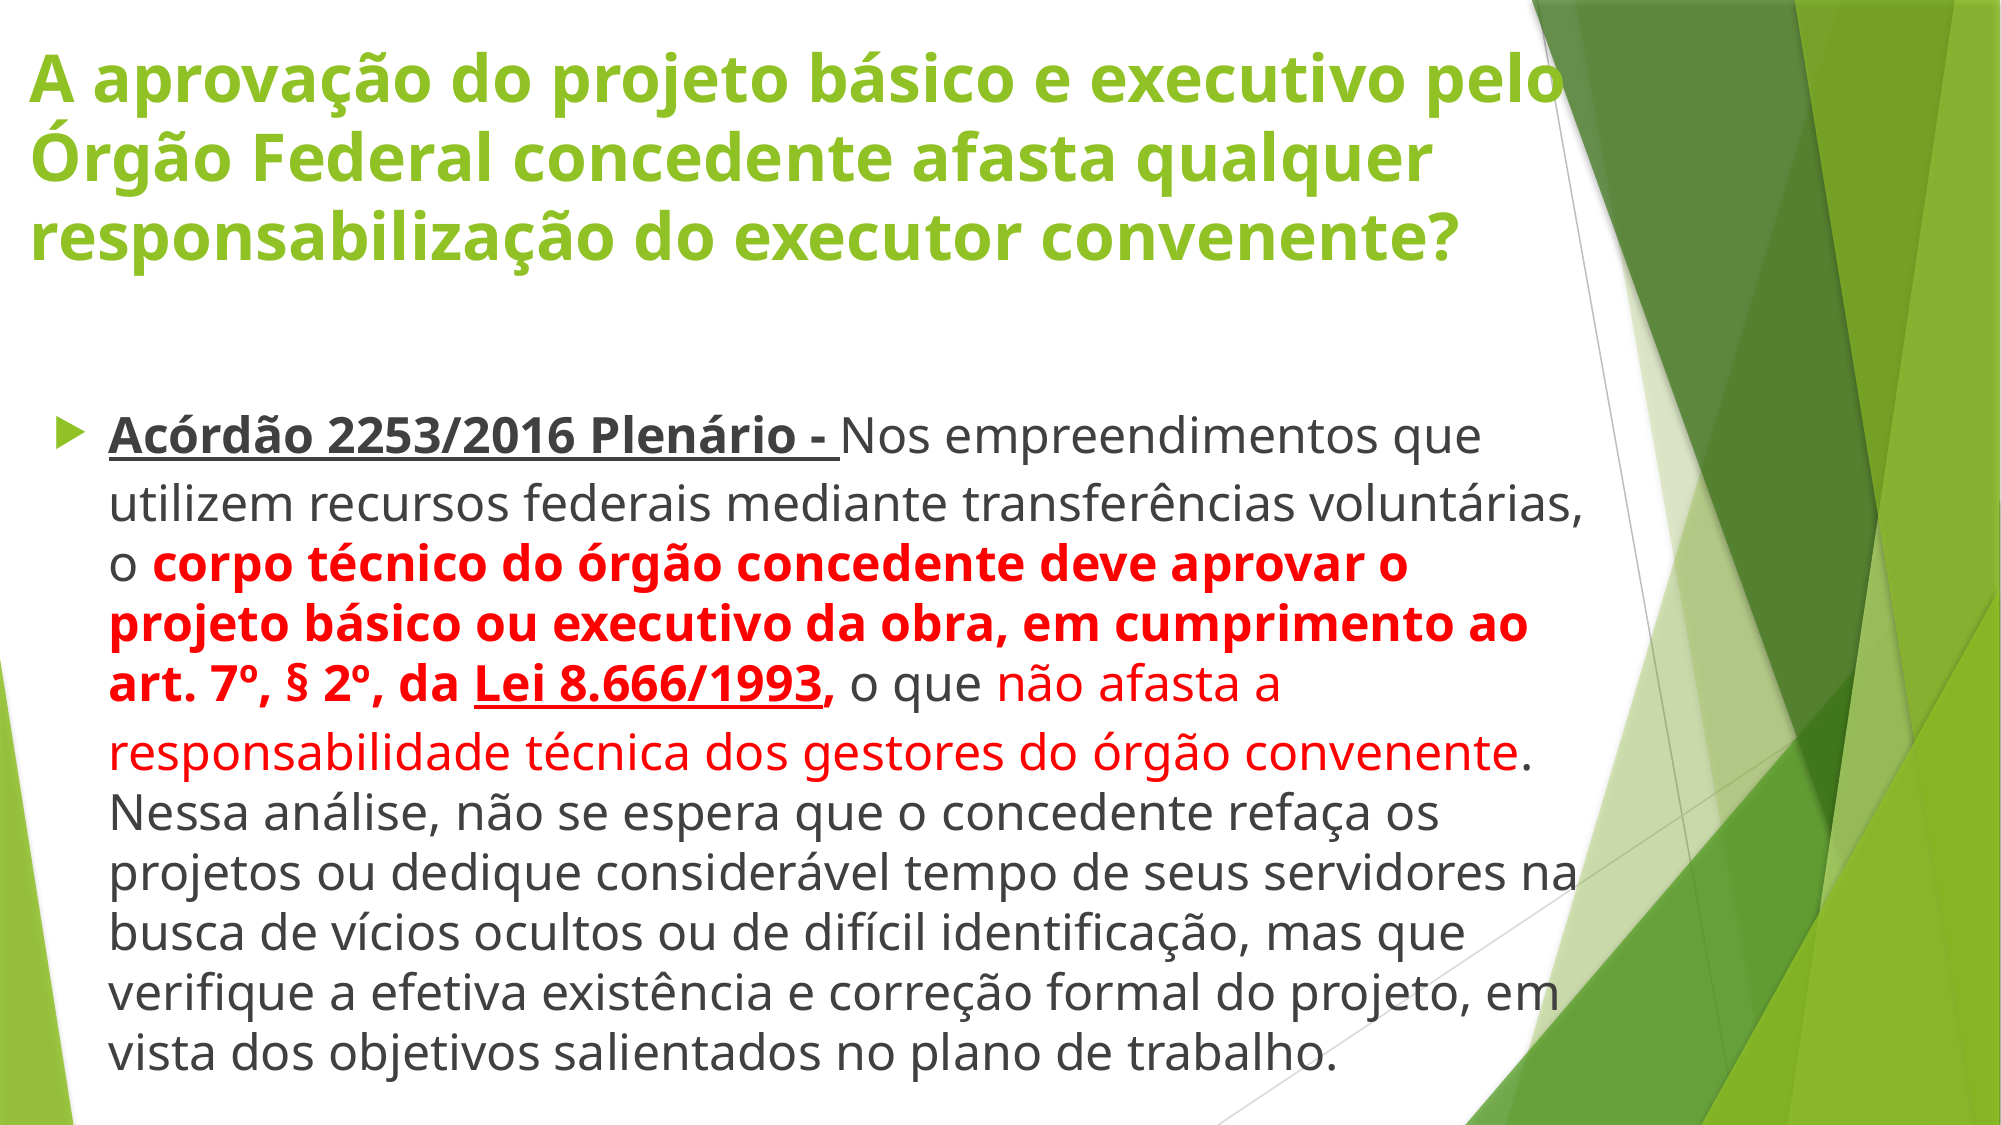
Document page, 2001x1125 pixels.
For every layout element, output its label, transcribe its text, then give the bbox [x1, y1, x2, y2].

list Acórdão 2253/2016 Plenário - Nos empreendimentos que utilizem recursos federais mediante transferências voluntárias, o corpo técnico do órgão concedente deve aprovar o projeto básico ou executivo da obra, em cumprimento ao art. 7º, § 2º, da Lei 8.666/1993, o que não afasta a responsabilidade técnica dos gestores do órgão convenente. Nessa análise, não se espera que o concedente refaça os projetos ou dedique considerável tempo de seus servidores na busca de vícios ocultos ou de difícil identificação, mas que verifique a efetiva existência e correção formal do projeto, em vista dos objetivos salientados no plano de trabalho. [37, 395, 1607, 1084]
title A aprovação do projeto básico e executivo pelo Órgão Federal concedente afasta qualquer responsabilização do executor convenente? [14, 29, 1607, 350]
